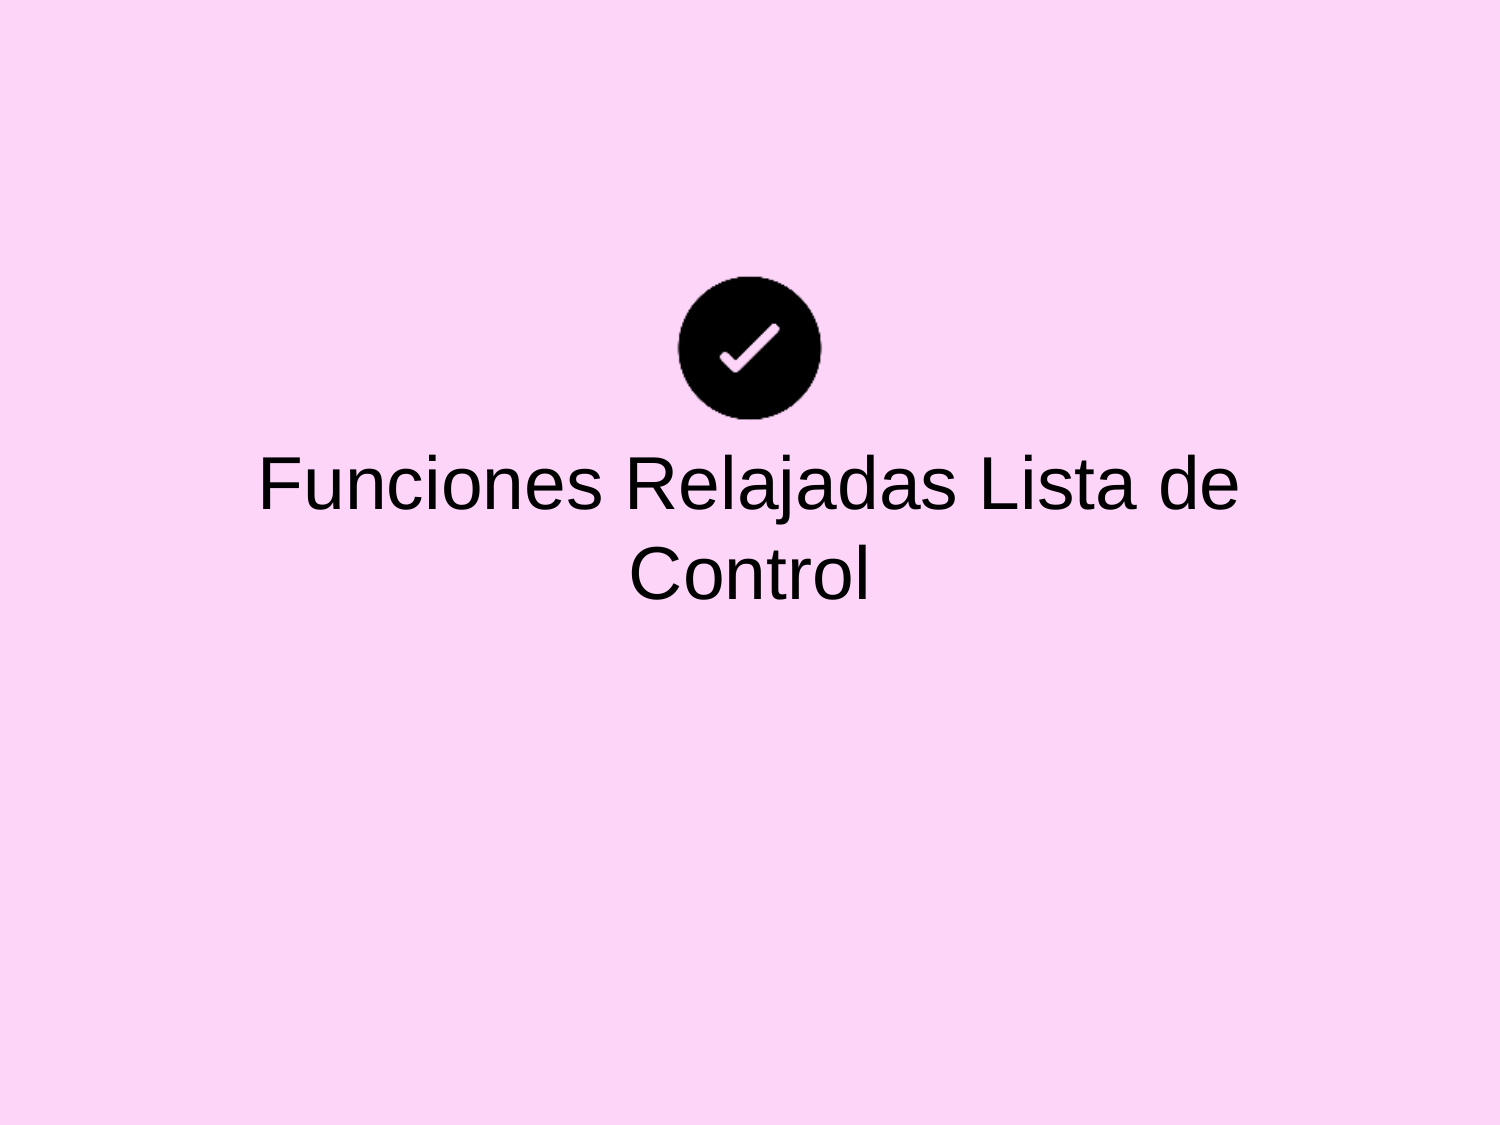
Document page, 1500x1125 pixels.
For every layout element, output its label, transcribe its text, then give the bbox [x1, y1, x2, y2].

picture [611, 262, 888, 429]
title Funciones Relajadas Lista de Control [112, 403, 1388, 645]
